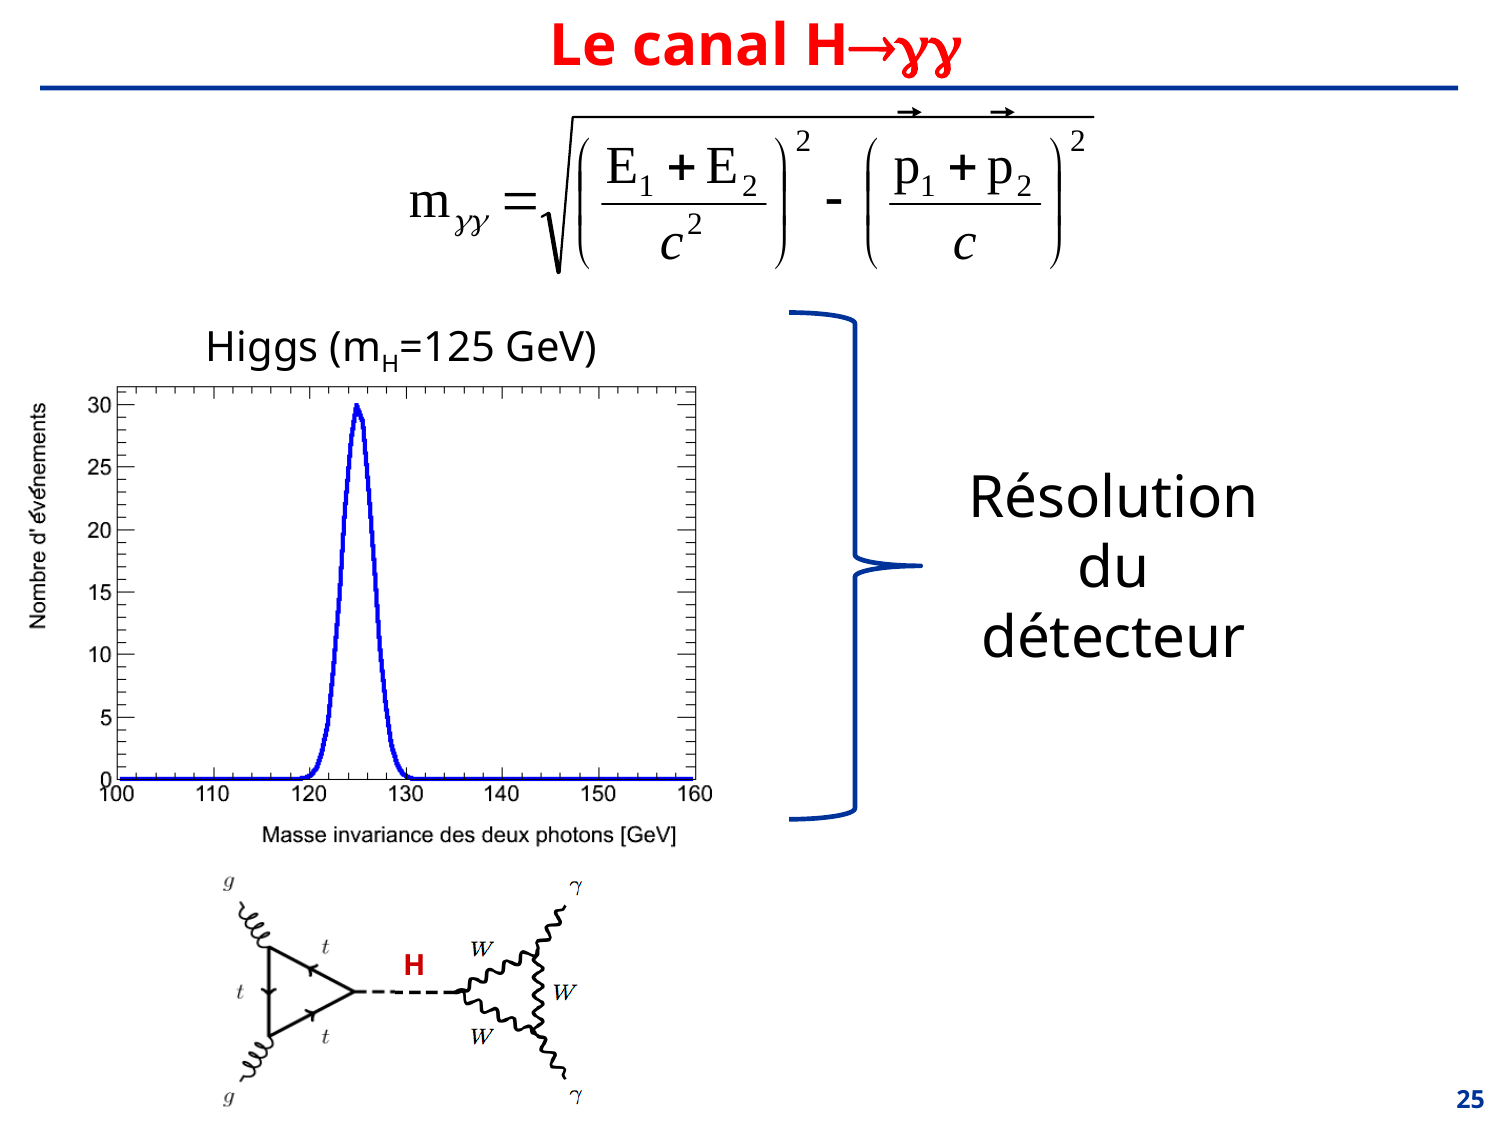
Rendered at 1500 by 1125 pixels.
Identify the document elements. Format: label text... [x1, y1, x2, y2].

text_box Résolution du détecteur [953, 452, 1274, 677]
text_box Higgs (mH=125 GeV) [191, 312, 613, 360]
slide_number 25 [1362, 1074, 1500, 1125]
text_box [196, 864, 607, 1125]
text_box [400, 105, 1108, 285]
picture [0, 362, 732, 859]
title Le canal H [518, 0, 994, 103]
text_box [789, 312, 921, 820]
